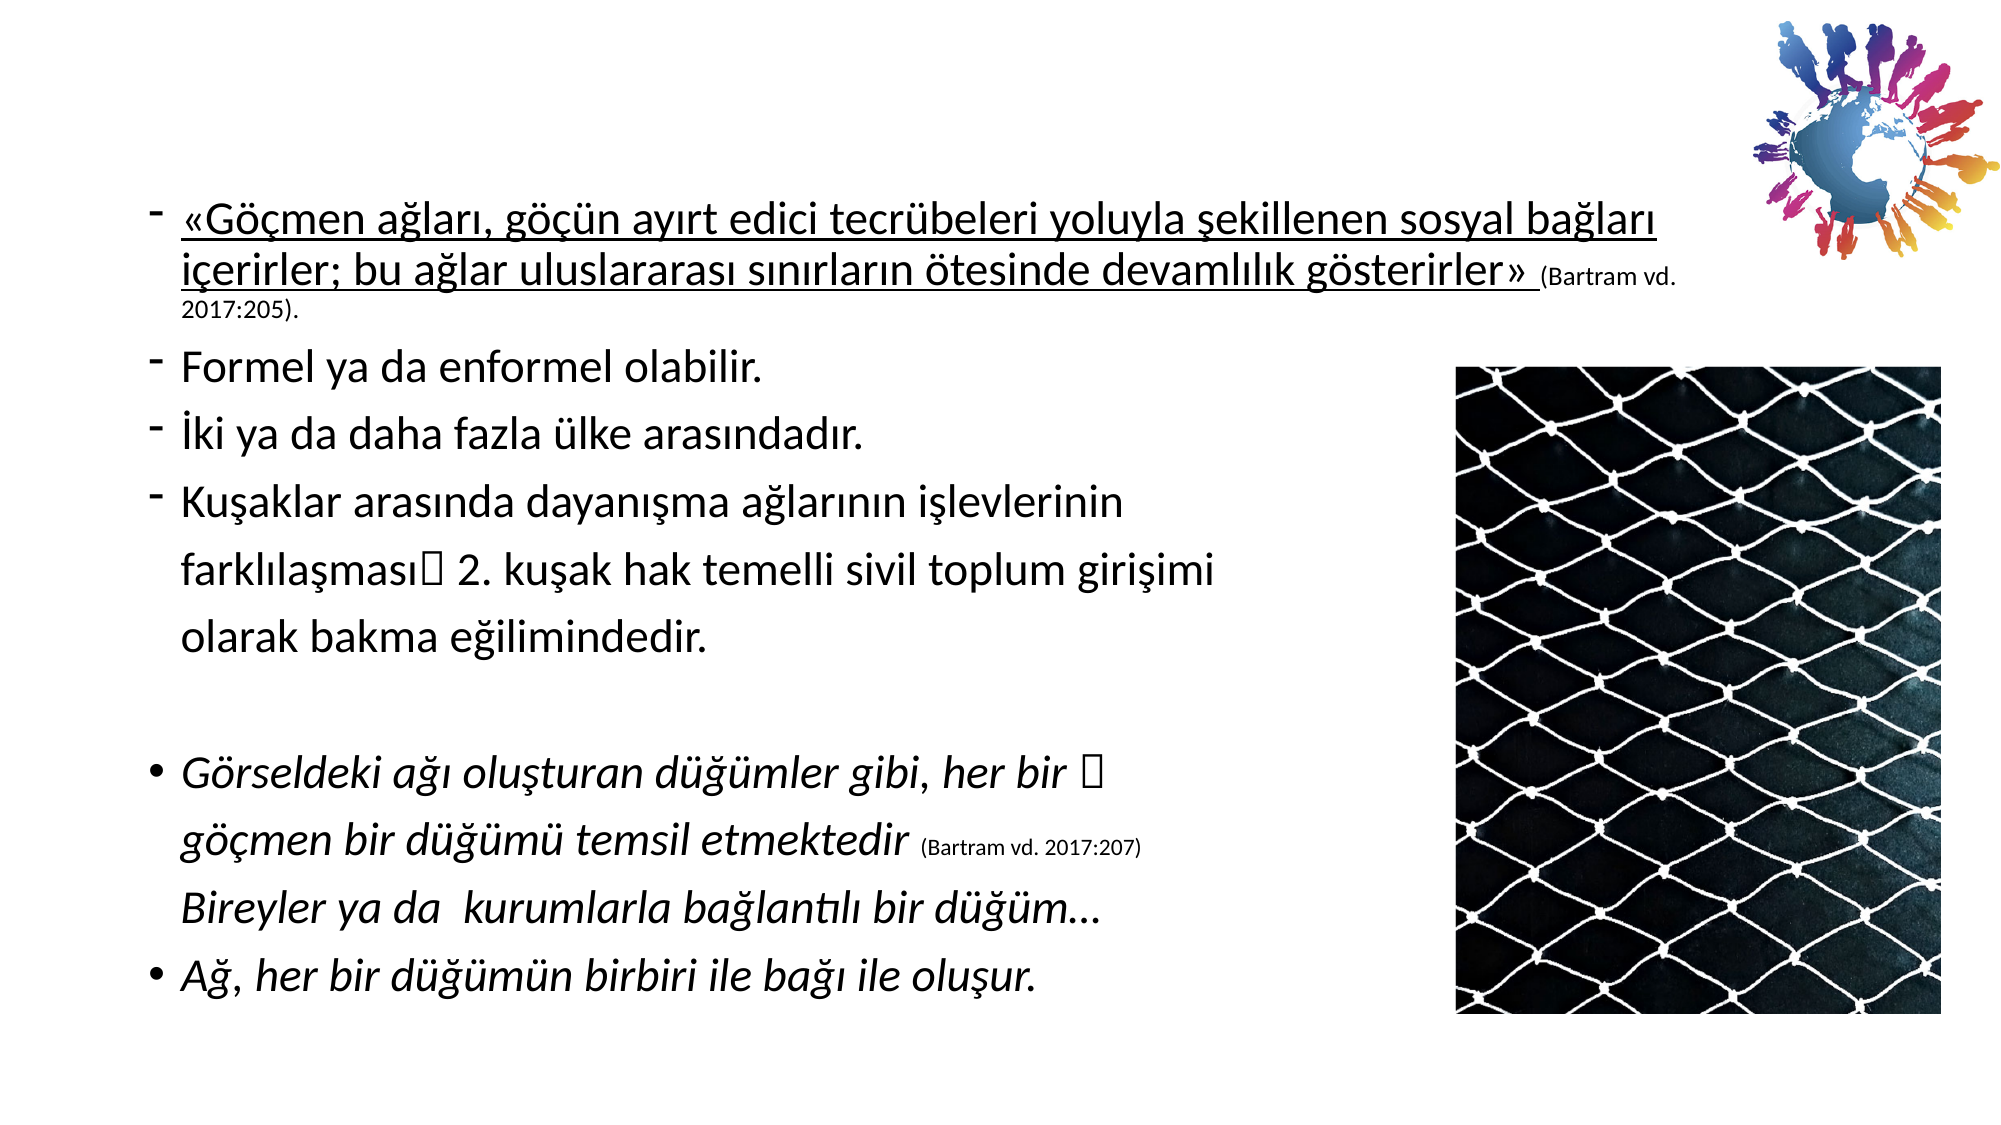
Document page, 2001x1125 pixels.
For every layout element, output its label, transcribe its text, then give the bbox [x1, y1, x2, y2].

list [78, 125, 1203, 1099]
picture [1753, 21, 2000, 260]
list «Göçmen ağları, göçün ayırt edici tecrübeleri yoluyla şekillenen sosyal bağları içerirler; bu ağlar uluslararası sınırların ötesinde devamlılık gösterirler» (Bartram vd. 2017:205). Formel ya da enformel olabilir. İki ya da daha fazla ülke arasındadır. Kuşaklar arasında dayanışma ağlarının işlevlerinin farklılaşması 2. kuşak hak temelli sivil toplum girişimi olarak bakma eğilimindedir. Görseldeki ağı oluşturan düğümler gibi, her bir  göçmen bir düğümü temsil etmektedir (Bartram vd. 2017:207) Bireyler ya da kurumlarla bağlantılı bir düğüm… Ağ, her bir düğümün birbiri ile bağı ile oluşur. [133, 186, 1719, 1014]
picture [1375, 367, 2000, 1013]
